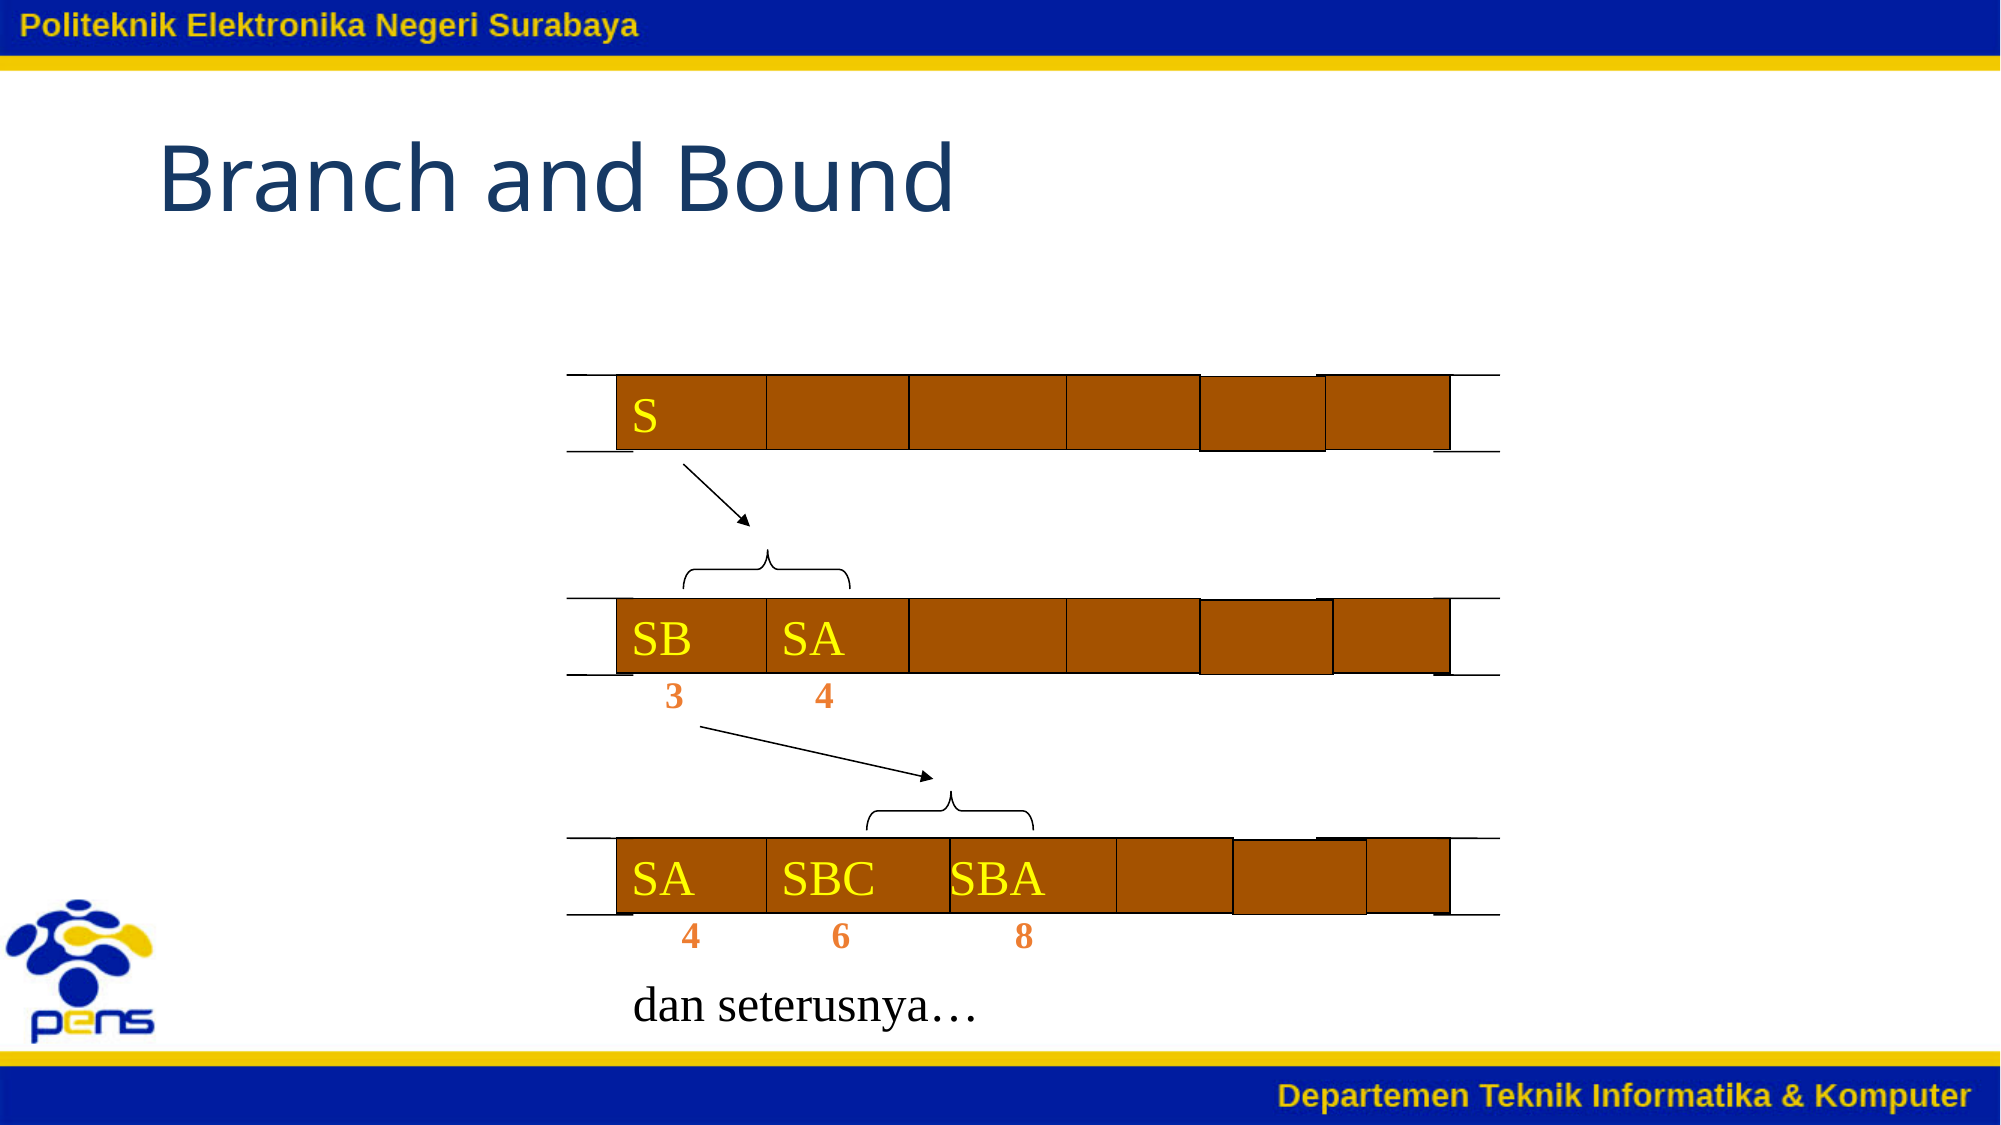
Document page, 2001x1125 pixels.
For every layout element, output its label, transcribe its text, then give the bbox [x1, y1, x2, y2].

title Branch and Bound [141, 87, 1592, 275]
picture [0, 0, 2001, 1125]
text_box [566, 374, 1500, 1040]
